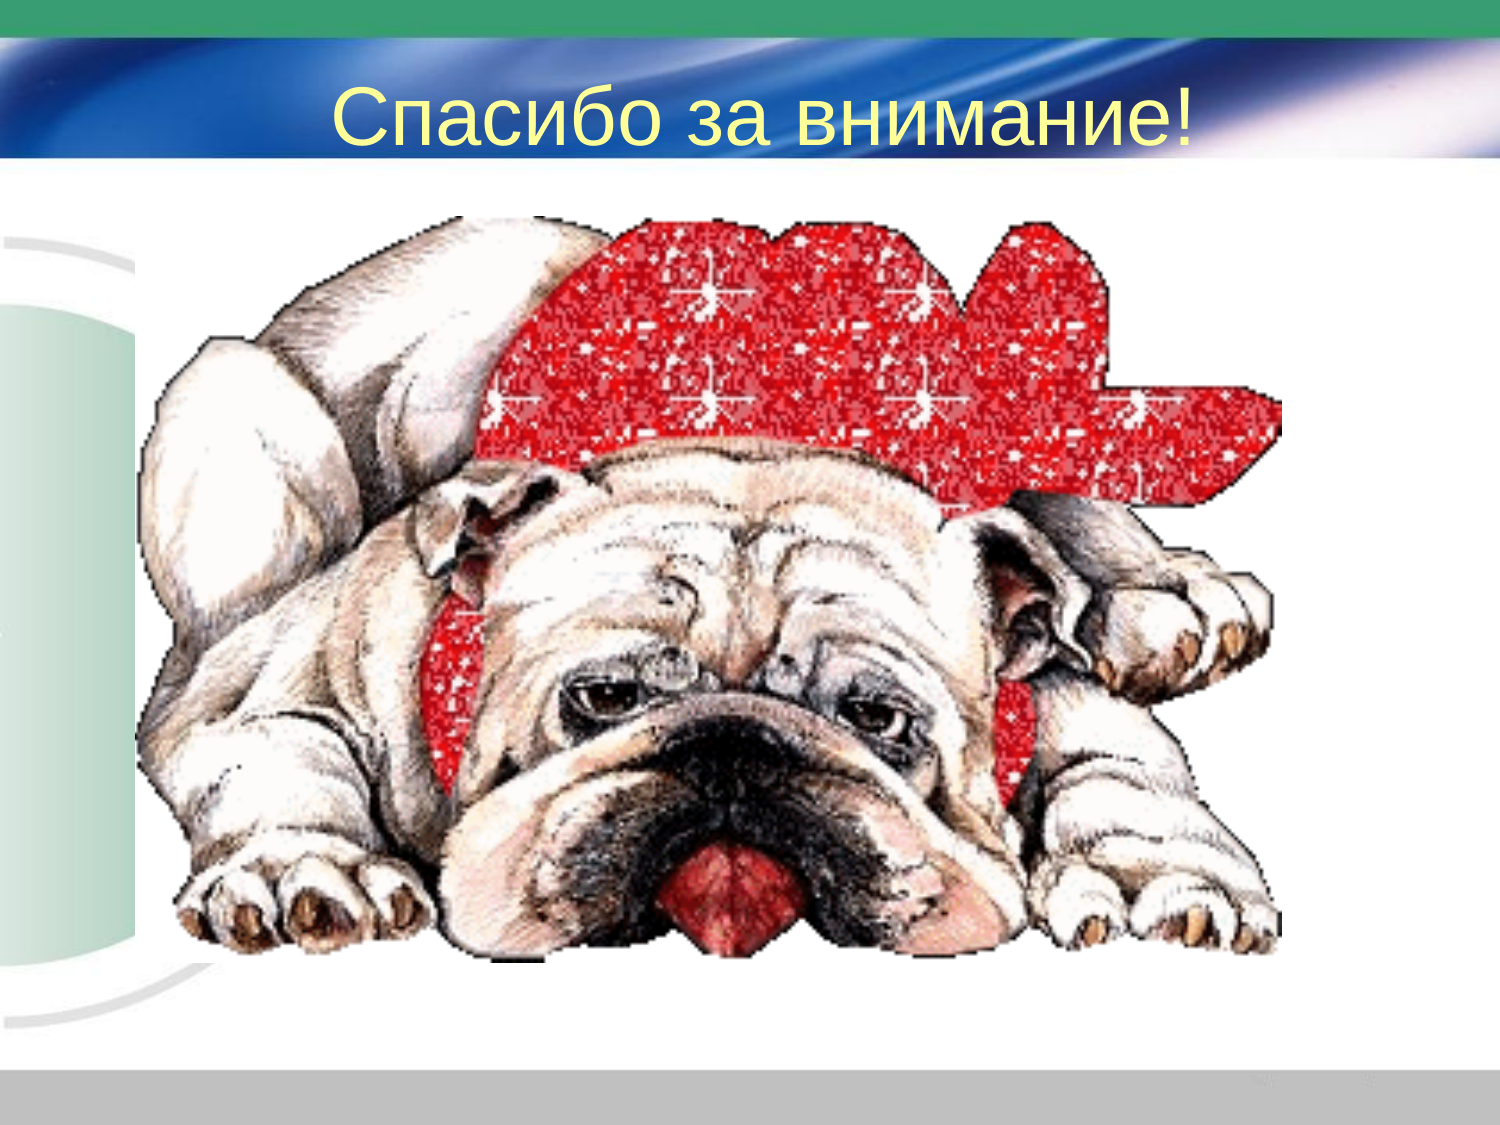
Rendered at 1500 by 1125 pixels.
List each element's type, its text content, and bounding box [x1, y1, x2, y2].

picture [0, 0, 1500, 1125]
title Спасибо за внимание! [88, 54, 1439, 171]
